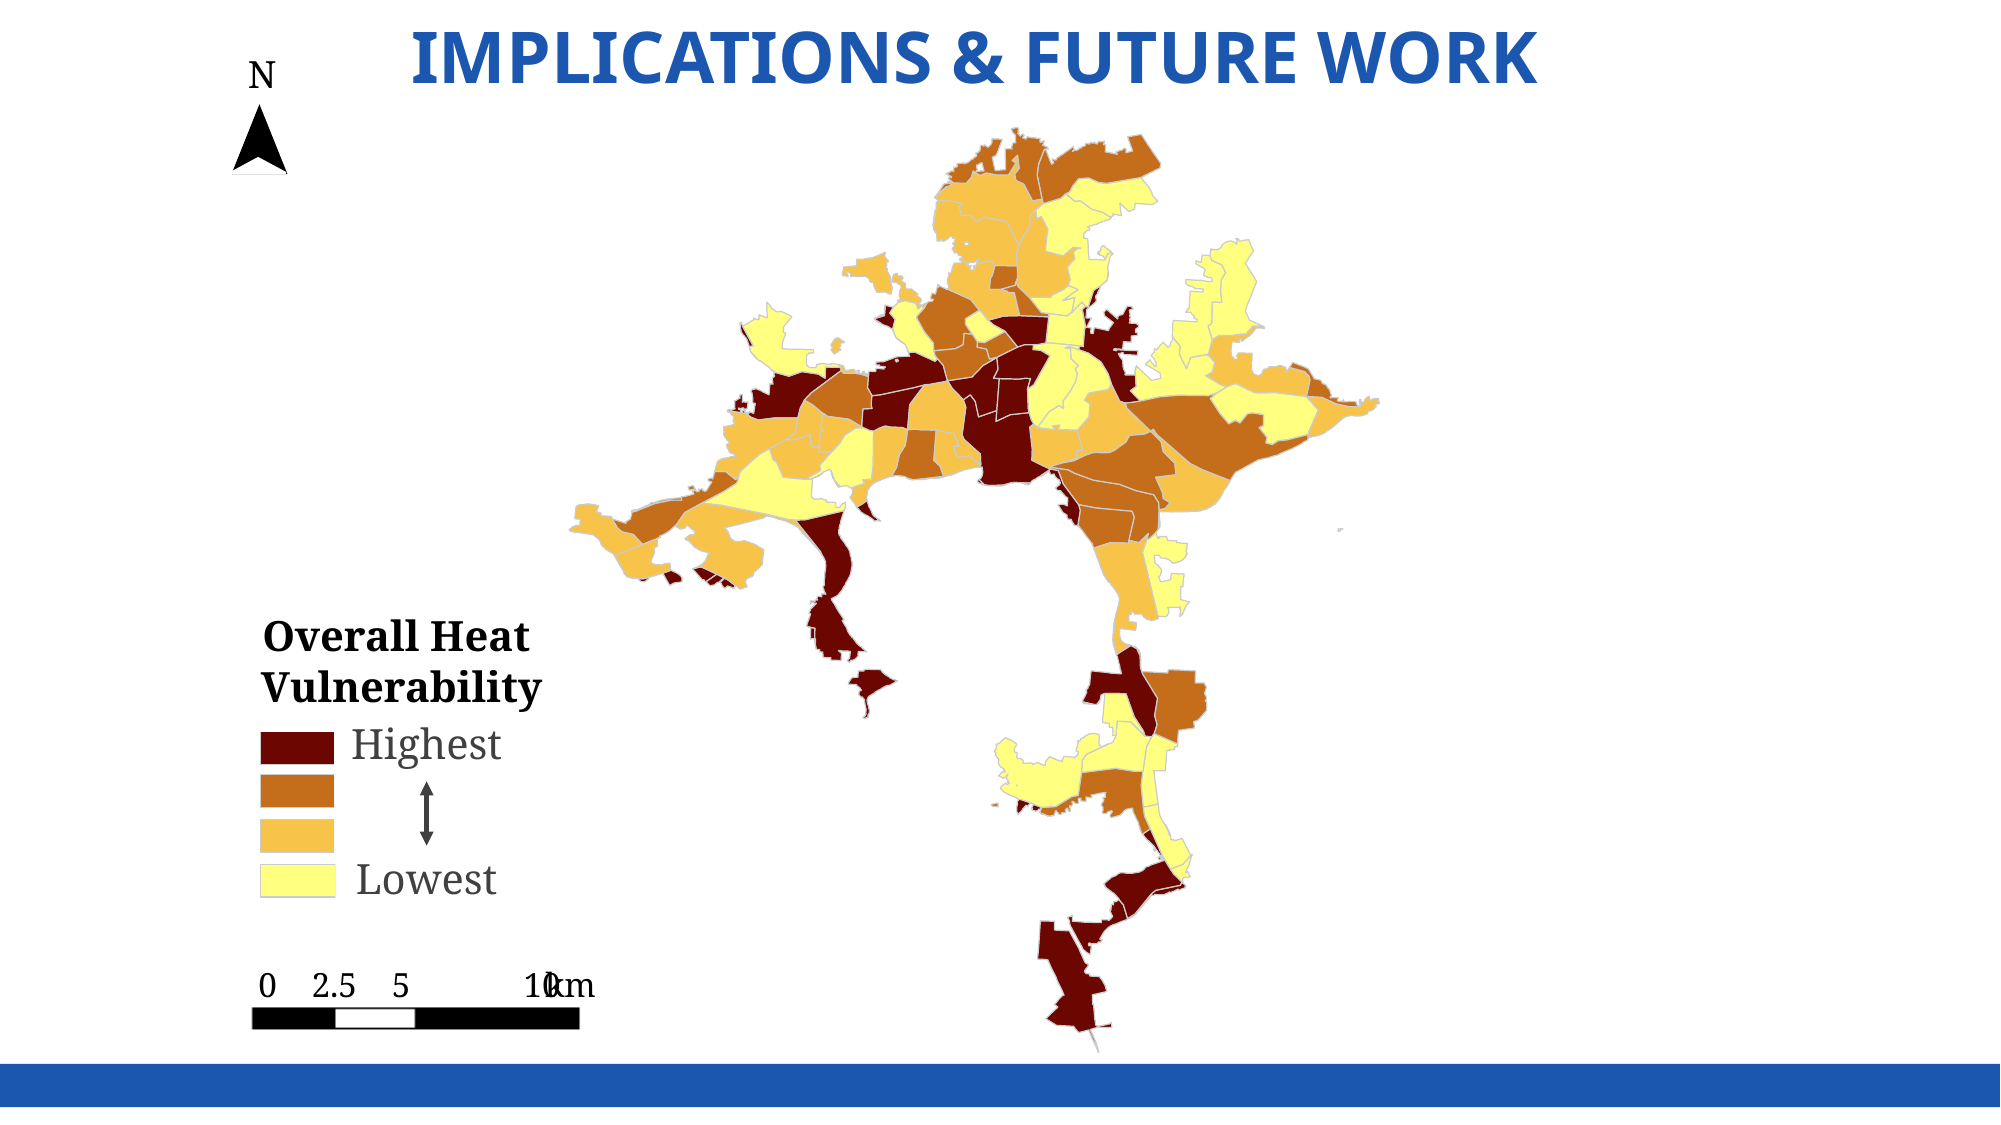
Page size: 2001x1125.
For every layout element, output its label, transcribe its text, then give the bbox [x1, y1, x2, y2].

text_box N [235, 43, 263, 104]
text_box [73, 602, 719, 910]
picture [497, 0, 1446, 1125]
title IMPLICATIONS & FUTURE WORK [396, 13, 497, 107]
title IMPLICATIONS & FUTURE WORK [1446, 13, 1711, 107]
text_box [234, 938, 671, 1042]
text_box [230, 106, 286, 173]
